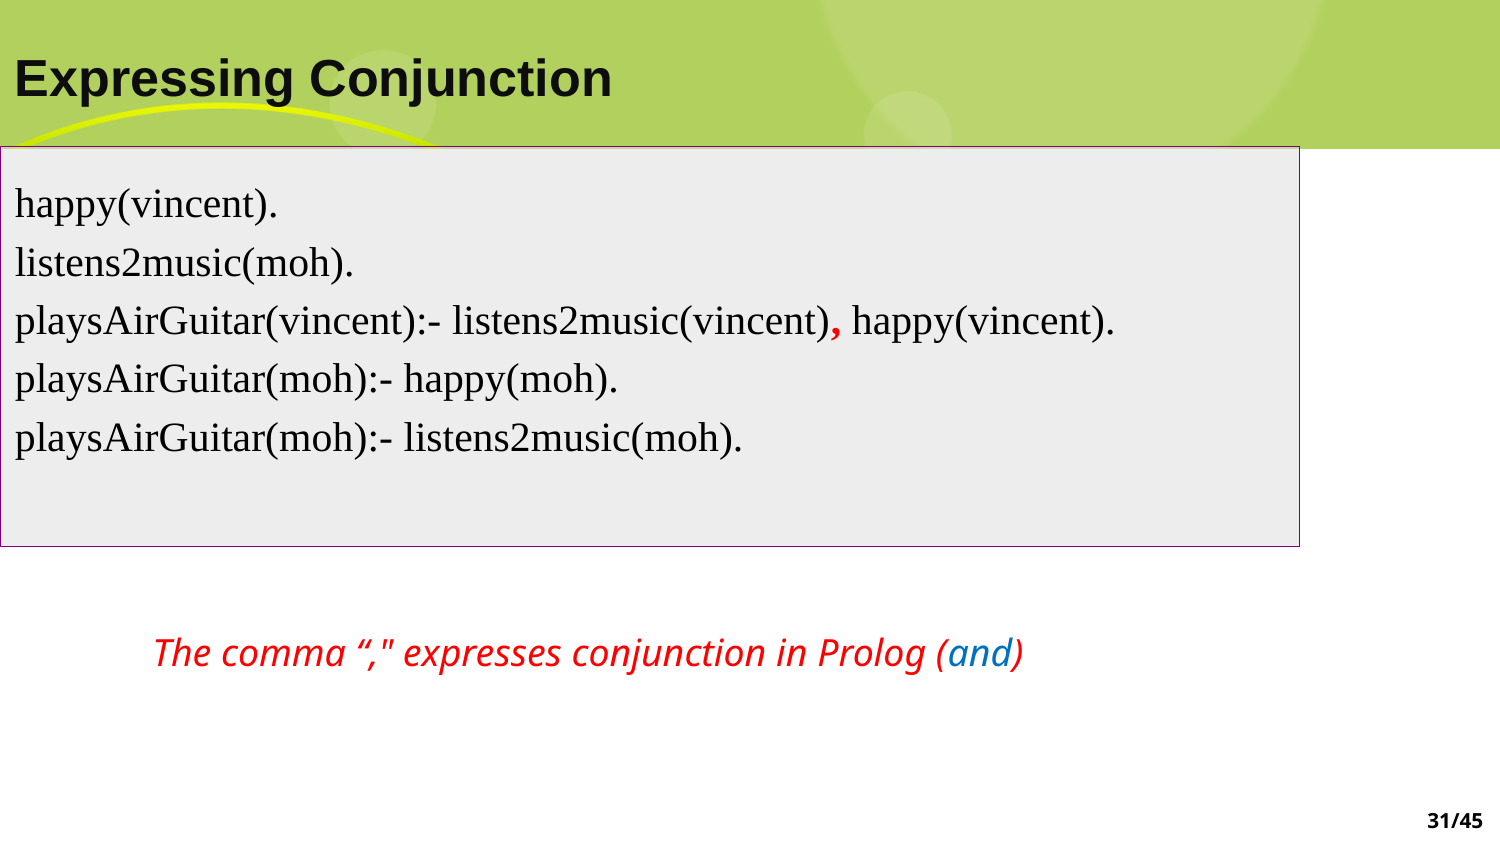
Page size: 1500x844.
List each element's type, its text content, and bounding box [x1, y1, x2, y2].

title Expressing Conjunction [0, 0, 1500, 146]
text_box happy(vincent). listens2music(moh). playsAirGuitar(vincent):- listens2music(vincent), happy(vincent). playsAirGuitar(moh):- happy(moh). playsAirGuitar(moh):- listens2music(moh). [0, 146, 1300, 547]
picture [0, 146, 1500, 844]
text_box The comma “," expresses conjunction in Prolog (and) [137, 621, 1300, 682]
text_box 31/45 [1412, 799, 1500, 844]
